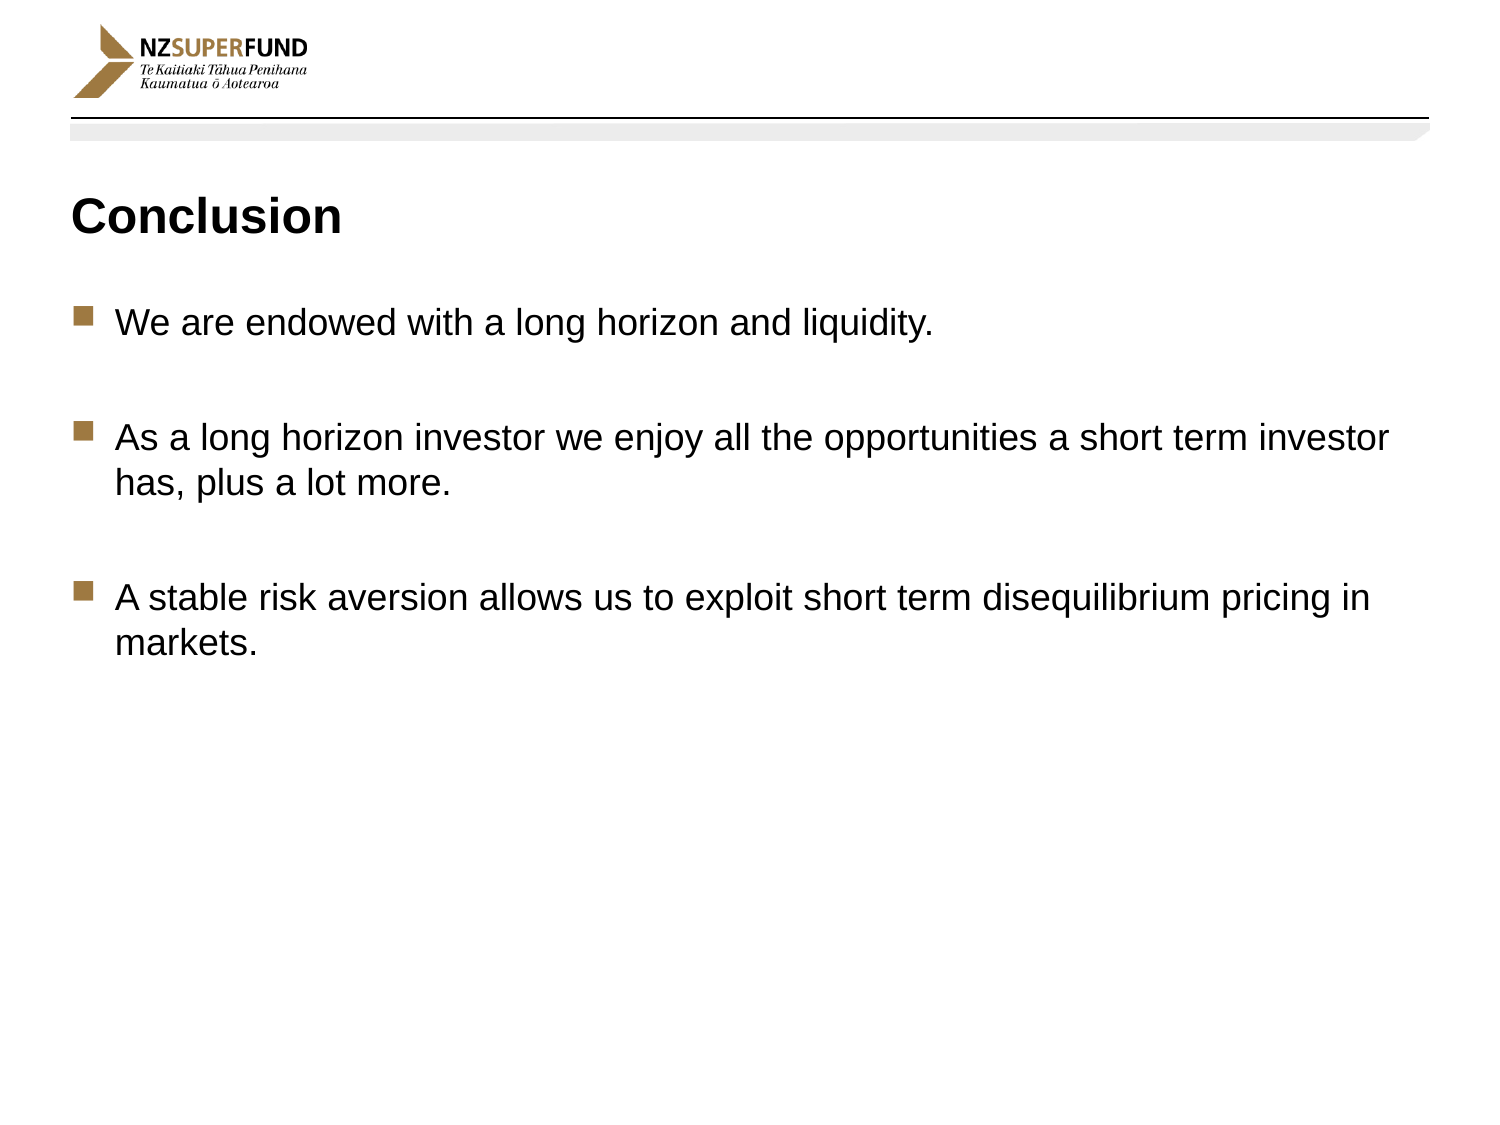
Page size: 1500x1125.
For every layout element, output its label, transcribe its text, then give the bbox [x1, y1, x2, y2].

picture [73, 24, 307, 98]
list We are endowed with a long horizon and liquidity. As a long horizon investor we enjoy all the opportunities a short term investor has, plus a lot more. A stable risk aversion allows us to exploit short term disequilibrium pricing in markets. [70, 297, 1430, 889]
title Conclusion [70, 168, 1430, 257]
picture [70, 123, 1430, 141]
